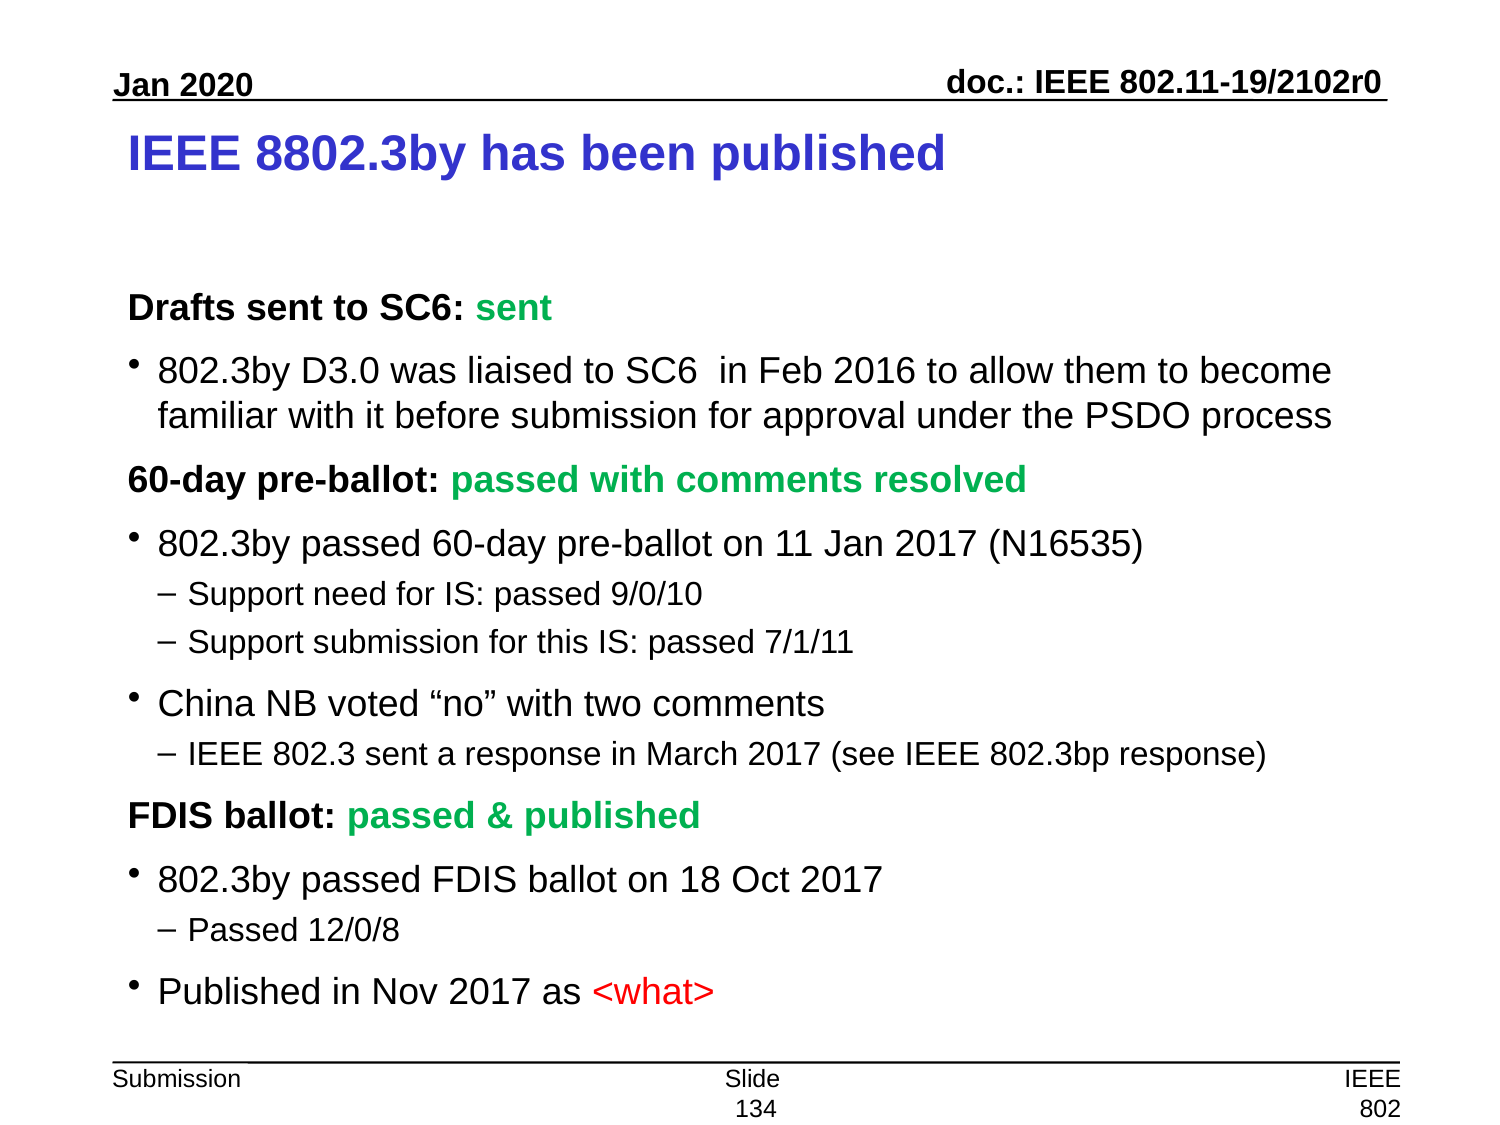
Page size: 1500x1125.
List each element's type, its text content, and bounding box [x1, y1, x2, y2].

title IEEE 8802.3by has been published [112, 112, 1388, 275]
footer IEEE 802 [1320, 1061, 1402, 1093]
slide_number Slide 134 [709, 1061, 803, 1093]
list Drafts sent to SC6: sent 802.3by D3.0 was liaised to SC6 in Feb 2016 to allow them to become familiar with it before submission for approval under the PSDO process 60-day pre-ballot: passed with comments resolved 802.3by passed 60-day pre-ballot on 11 Jan 2017 (N16535) Support need for IS: passed 9/0/10 Support submission for this IS: passed 7/1/11 China NB voted “no” with two comments IEEE 802.3 sent a response in March 2017 (see IEEE 802.3bp response) FDIS ballot: passed & published 802.3by passed FDIS ballot on 18 Oct 2017 Passed 12/0/8 Published in Nov 2017 as <what> [112, 275, 1388, 950]
